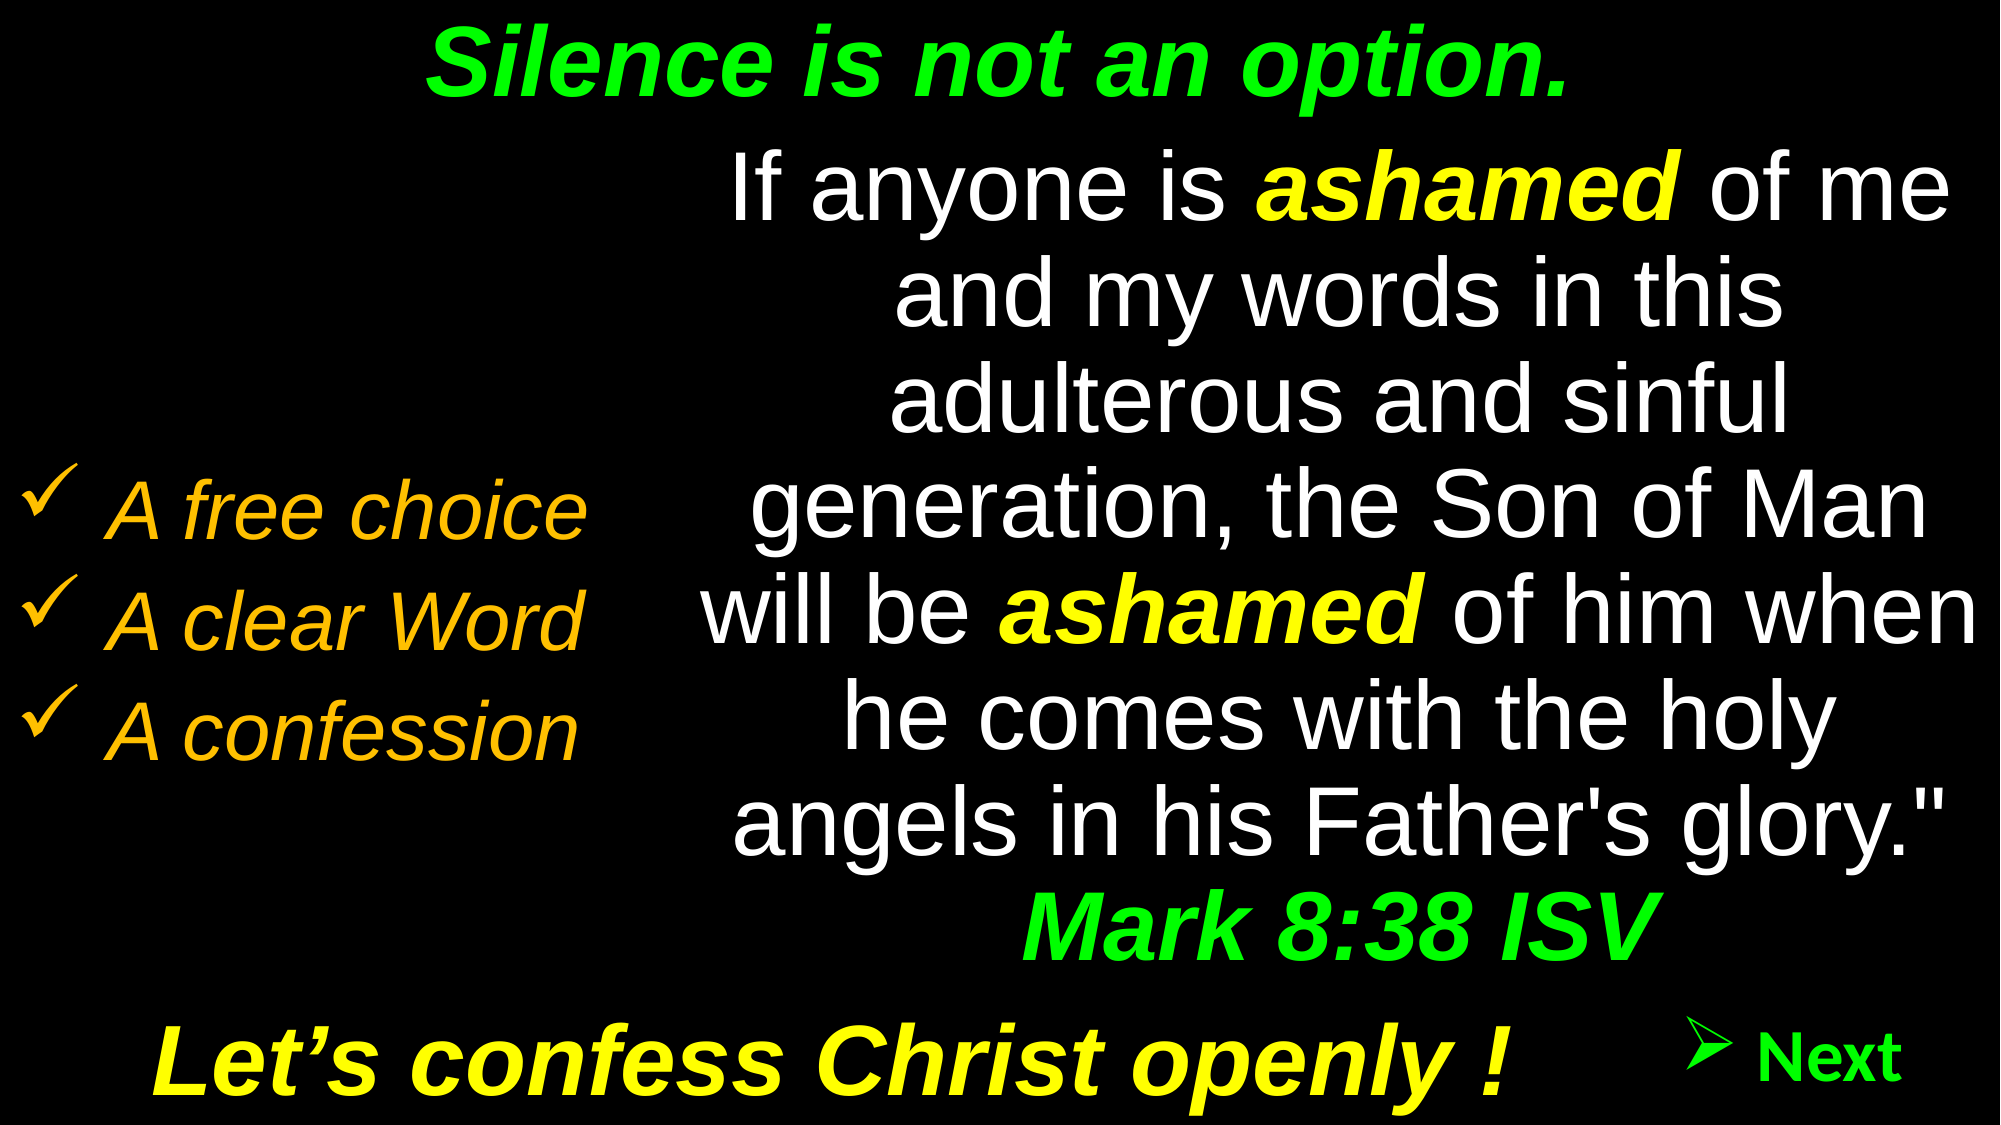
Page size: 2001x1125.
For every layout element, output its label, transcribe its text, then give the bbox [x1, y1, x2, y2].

list If anyone is ashamed of me and my words in this adulterous and sinful generation, the Son of Man will be ashamed of him when he comes with the holy angels in his Father's glory." Mark 8:38 ISV [680, 129, 2000, 989]
list Let’s confess Christ openly ! [0, 989, 1665, 1125]
title Silence is not an option. [0, 0, 2000, 129]
list Next [1665, 989, 2000, 1125]
list A free choice A clear Word A confession [0, 256, 681, 990]
